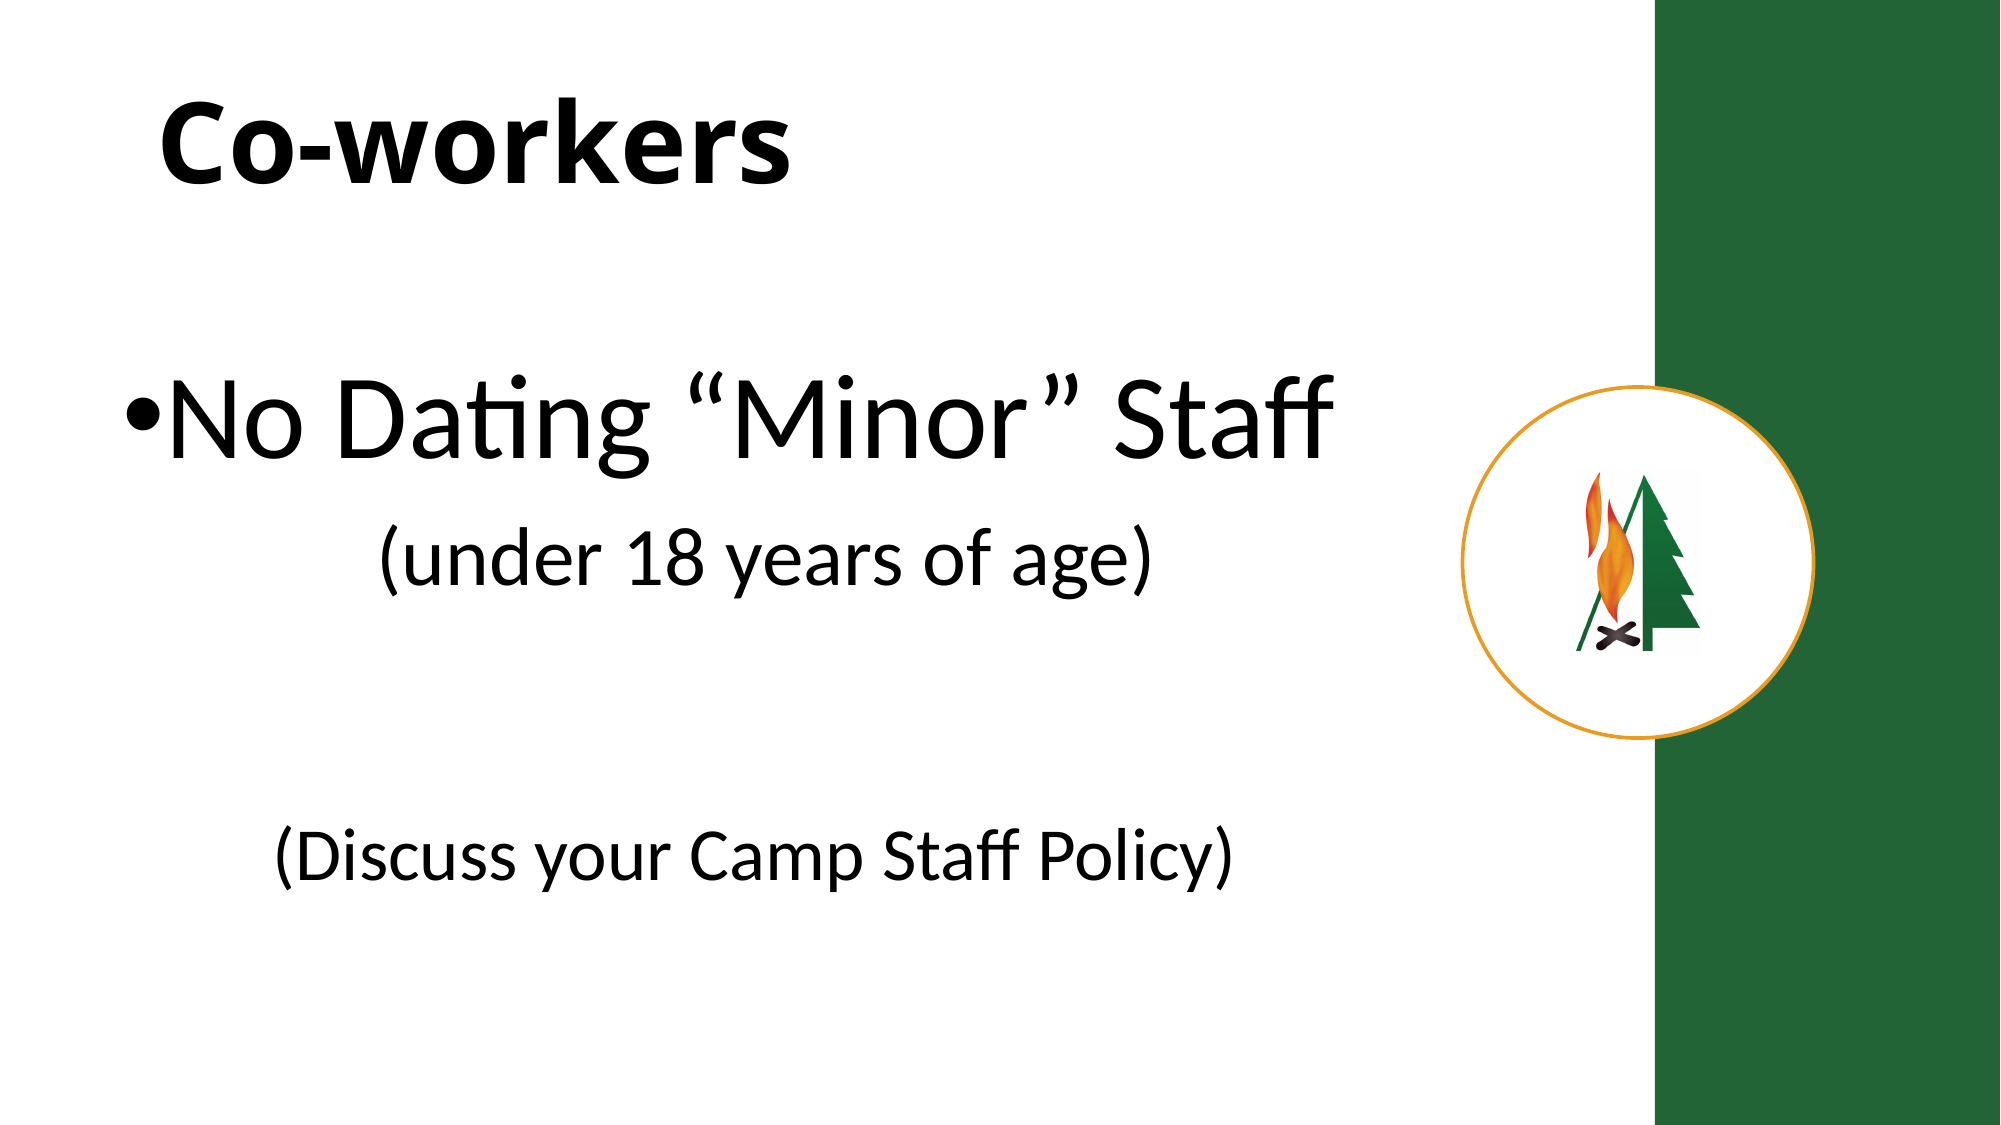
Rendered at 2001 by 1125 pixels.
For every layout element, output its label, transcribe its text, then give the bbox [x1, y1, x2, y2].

list No Dating “Minor” Staff (under 18 years of age) (Discuss your Camp Staff Policy) [107, 347, 1463, 943]
title Co-workers [141, 53, 1400, 241]
text_box [1654, 0, 2000, 1125]
text_box [1463, 385, 1815, 740]
picture [1575, 468, 1701, 657]
